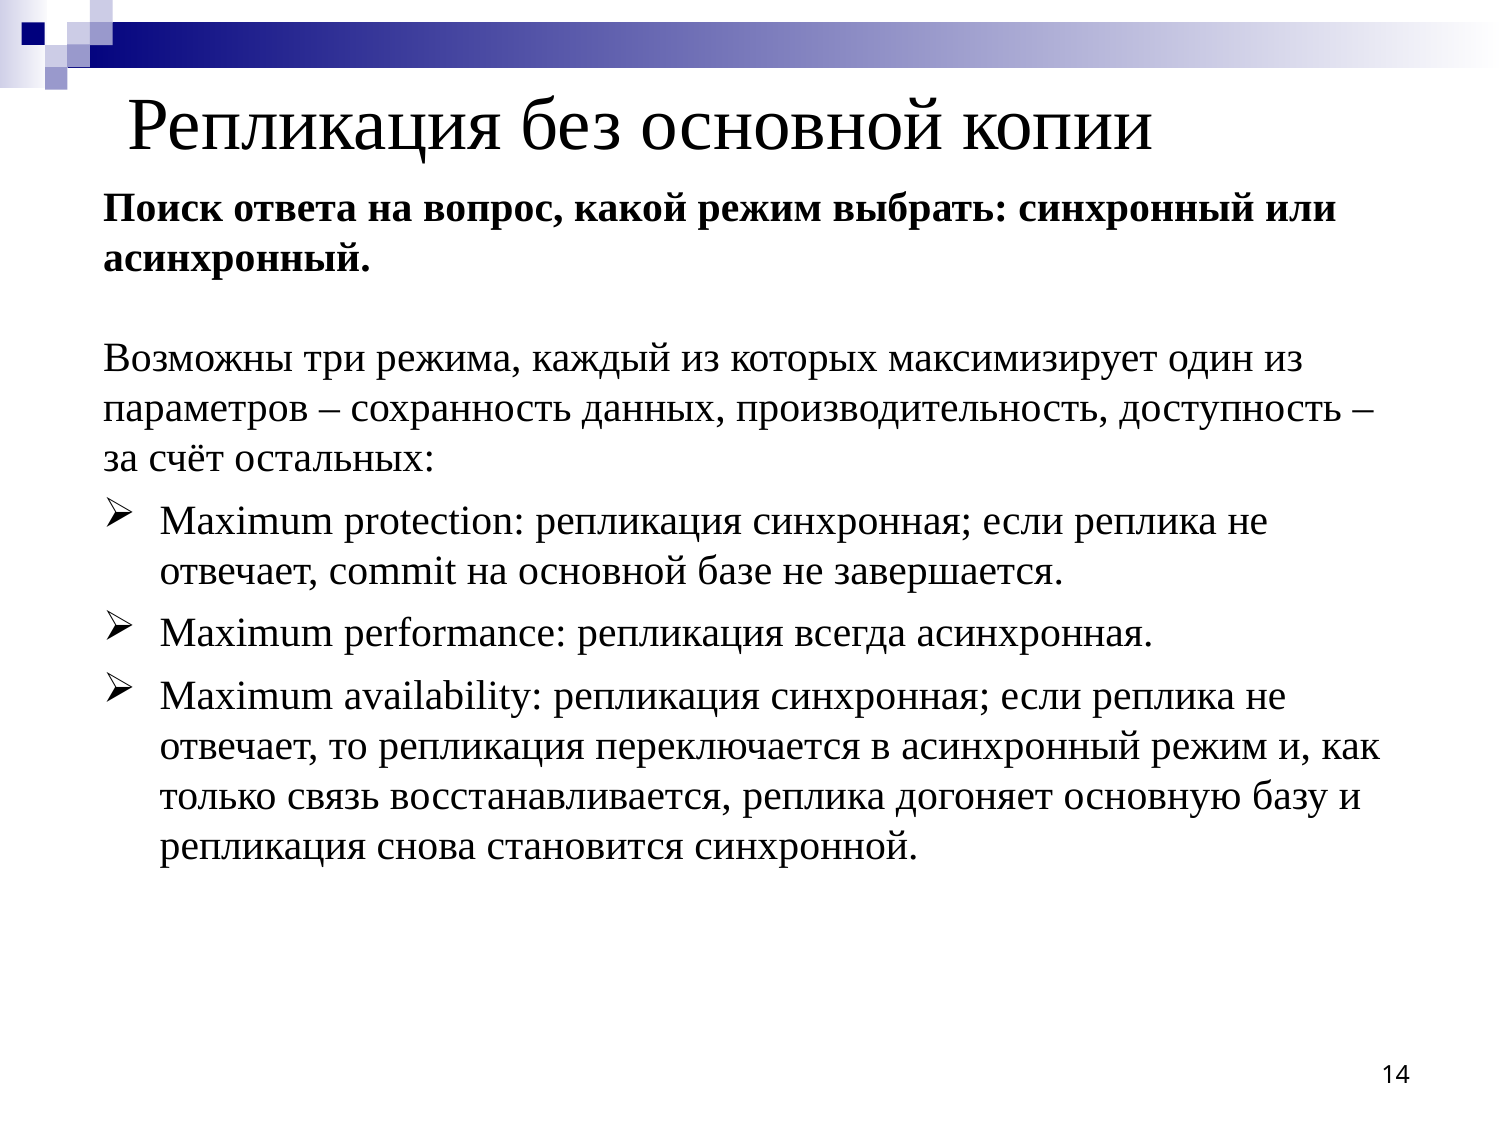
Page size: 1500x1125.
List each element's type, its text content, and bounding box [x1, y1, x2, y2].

text_box Поиск ответа на вопрос, какой режим выбрать: синхронный или асинхронный. Возможны три режима, каждый из которых максимизирует один из параметров – сохранность данных, производительность, доступность – за счёт остальных: Maximum protection: репликация синхронная; если реплика не отвечает, commit на основной базе не завершается. Maximum performance: репликация всегда асинхронная. Maximum availability: репликация синхронная; если реплика не отвечает, то репликация переключается в асинхронный режим и, как только связь восстанавливается, реплика догоняет основную базу и репликация снова становится синхронной. [88, 172, 1424, 876]
slide_number 14 [1074, 1025, 1425, 1100]
title Репликация без основной копии [112, 54, 1388, 172]
